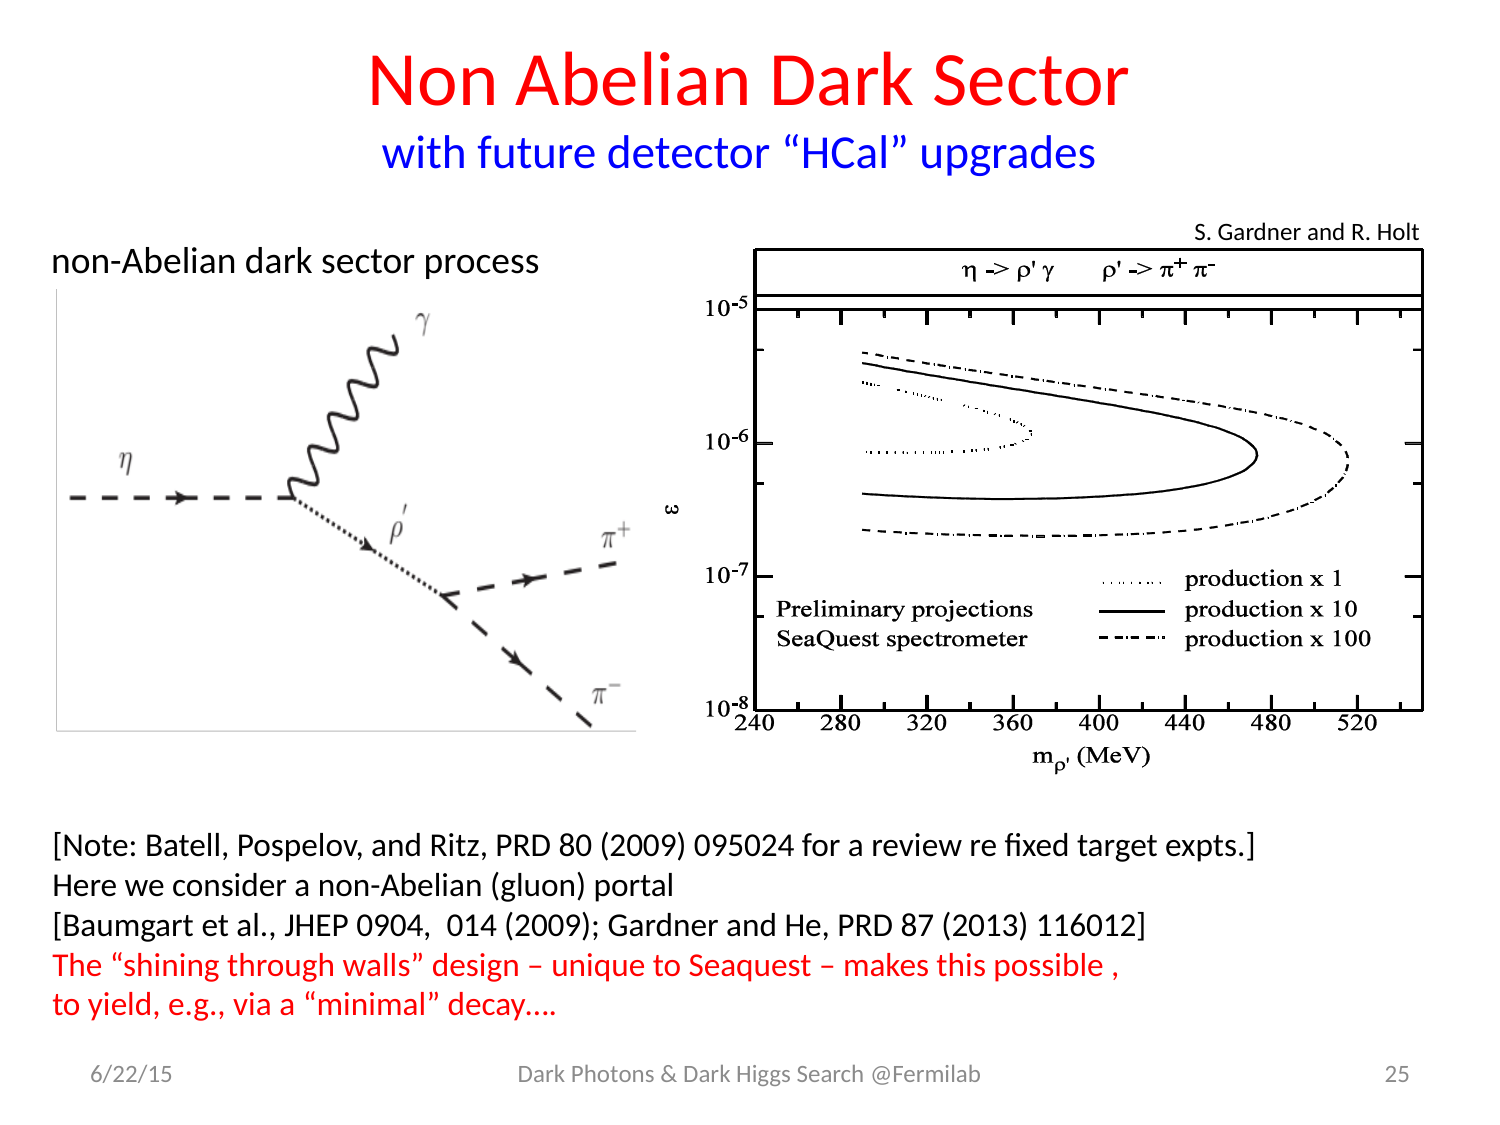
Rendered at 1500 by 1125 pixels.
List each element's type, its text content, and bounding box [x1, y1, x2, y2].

text_box [Note: Batell, Pospelov, and Ritz, PRD 80 (2009) 095024 for a review re fixed target expts.] Here we consider a non-Abelian (gluon) portal [Baumgart et al., JHEP 0904, 014 (2009); Gardner and He, PRD 87 (2013) 116012] The “shining through walls” design – unique to Seaquest – makes this possible , to yield, e.g., via a “minimal” decay…. [37, 815, 1475, 1030]
slide_number 25 [1074, 1042, 1425, 1103]
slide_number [75, 1042, 425, 1103]
title Non Abelian Dark Sector with future detector “HCal” upgrades [75, 20, 1425, 186]
text_box non-Abelian dark sector process [36, 229, 564, 289]
footer Dark Photons & Dark Higgs Search @Fermilab [425, 1042, 1074, 1103]
picture [52, 289, 637, 737]
text_box S. Gardner and R. Holt [1313, 208, 1436, 254]
picture [779, 129, 1309, 893]
